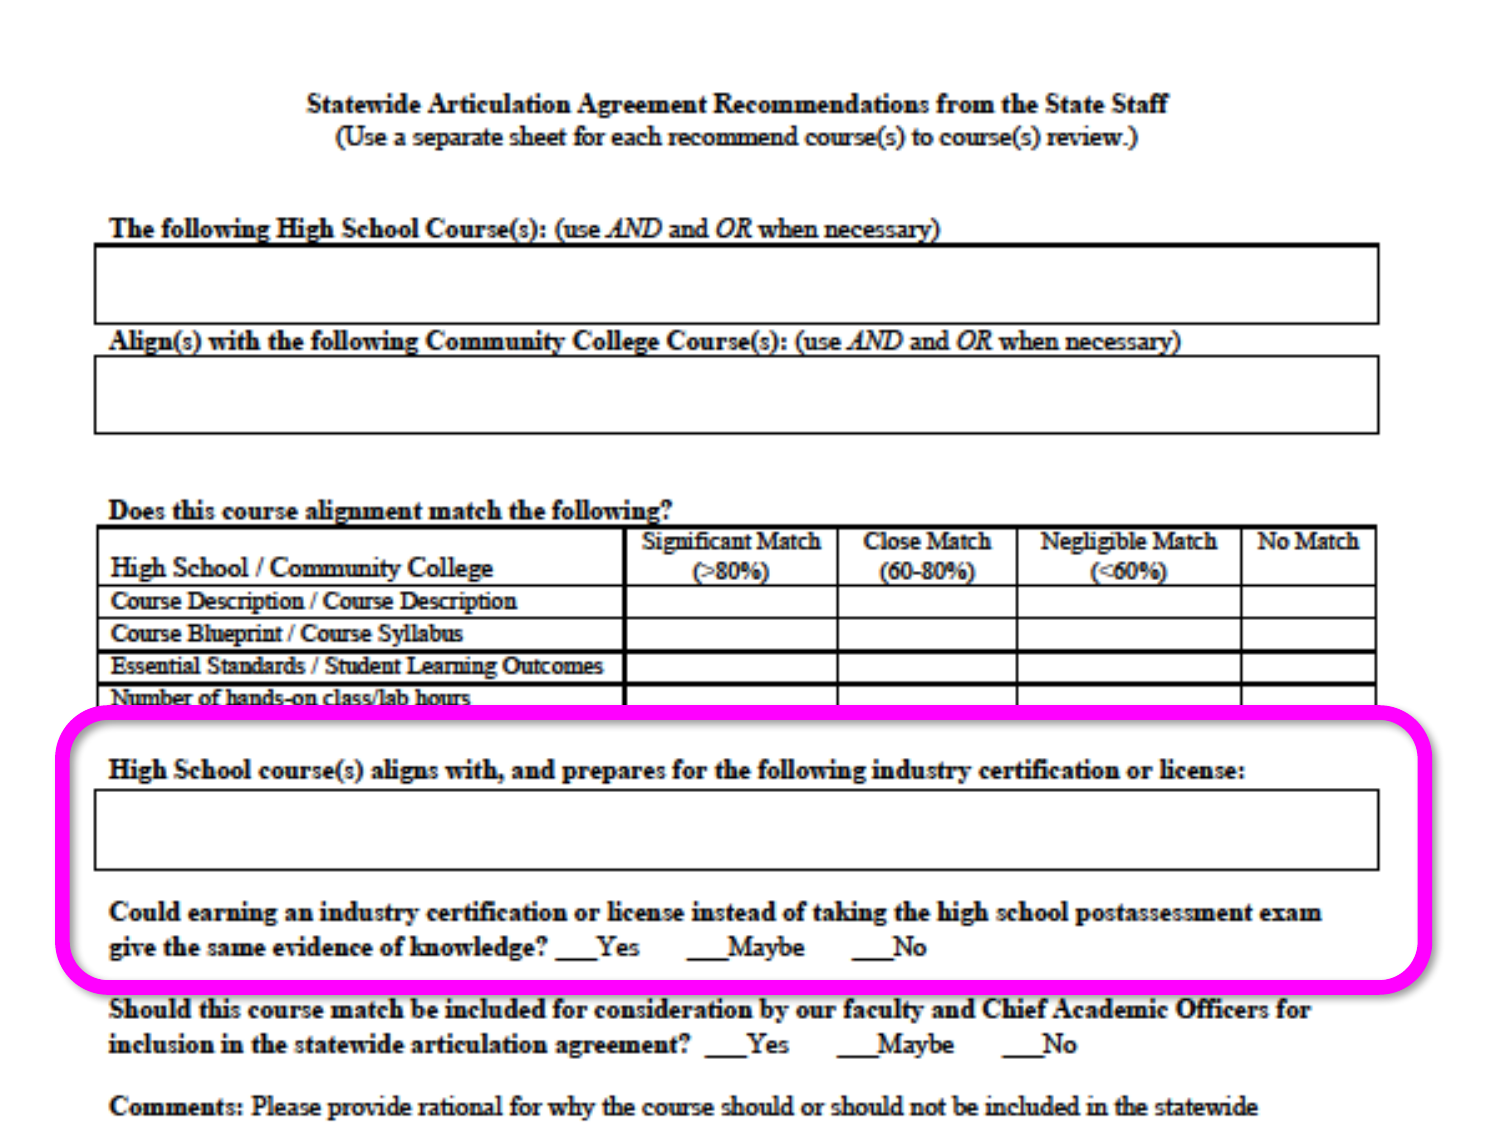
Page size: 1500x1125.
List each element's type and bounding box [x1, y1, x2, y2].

text_box [0, 0, 1500, 1125]
